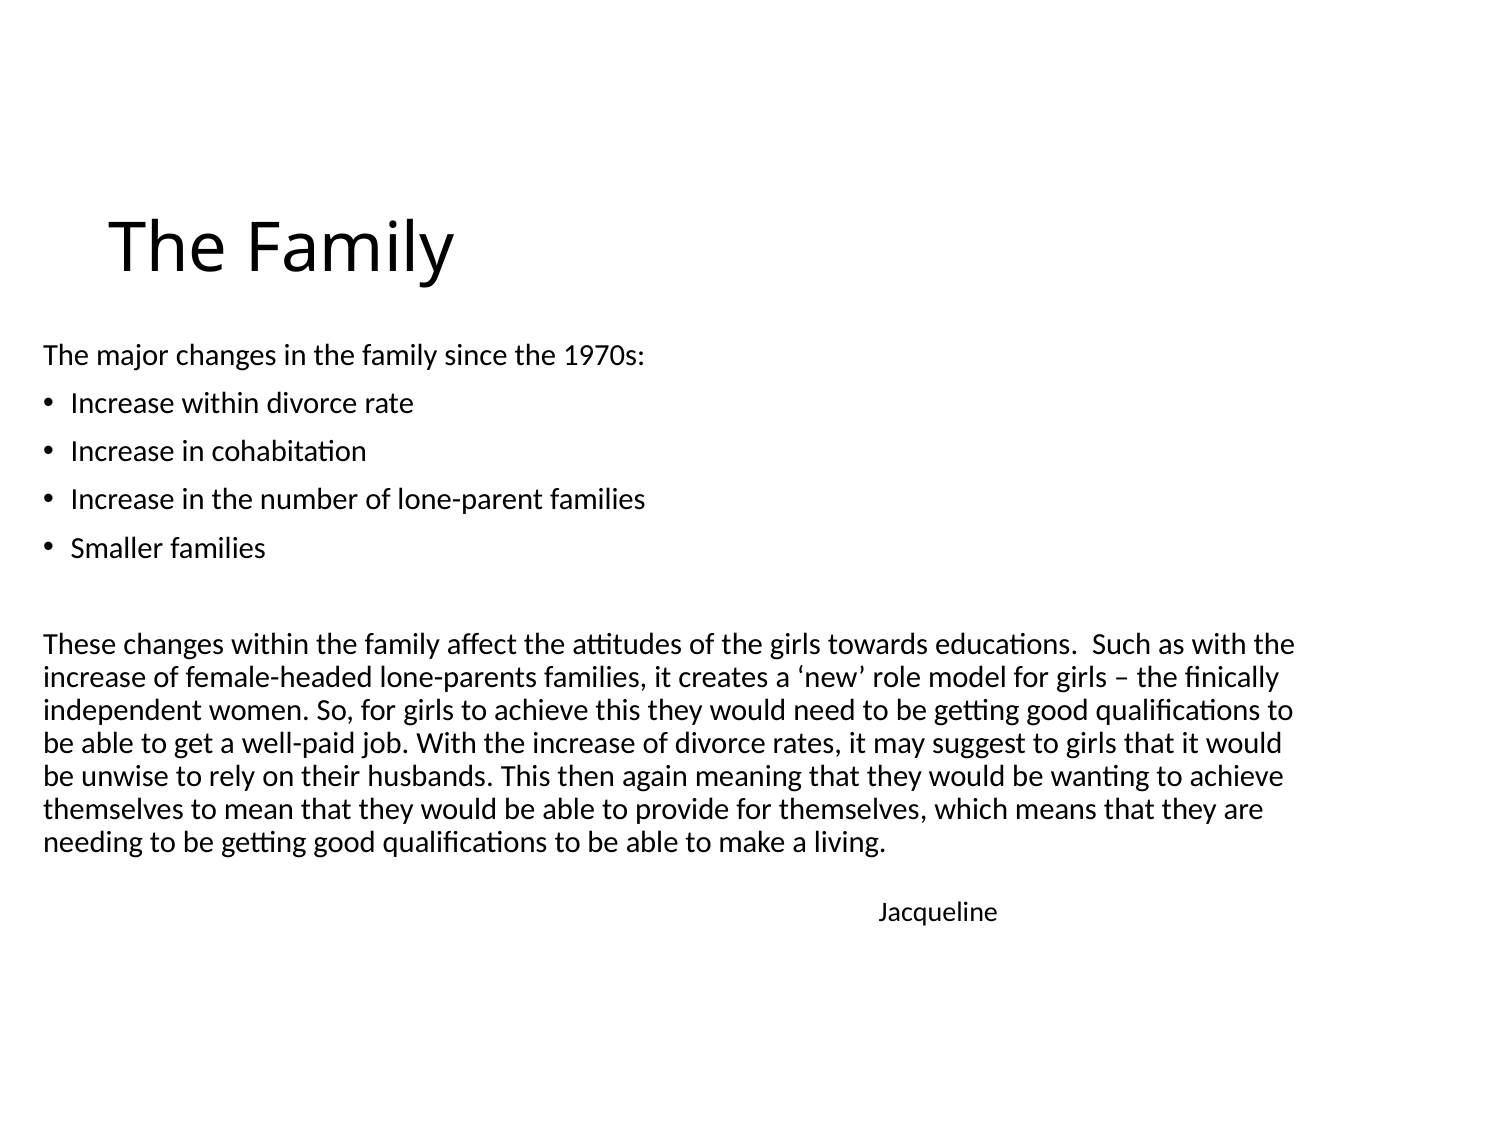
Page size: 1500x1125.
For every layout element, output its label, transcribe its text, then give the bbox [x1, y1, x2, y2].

text_box Jacqueline [864, 885, 1224, 935]
title The Family [93, 168, 1387, 332]
list The major changes in the family since the 1970s: Increase within divorce rate Increase in cohabitation Increase in the number of lone-parent families Smaller families These changes within the family affect the attitudes of the girls towards educations. Such as with the increase of female-headed lone-parents families, it creates a ‘new’ role model for girls – the finically independent women. So, for girls to achieve this they would need to be getting good qualifications to be able to get a well-paid job. With the increase of divorce rates, it may suggest to girls that it would be unwise to rely on their husbands. This then again meaning that they would be wanting to achieve themselves to mean that they would be able to provide for themselves, which means that they are needing to be getting good qualifications to be able to make a living. [28, 331, 1322, 867]
